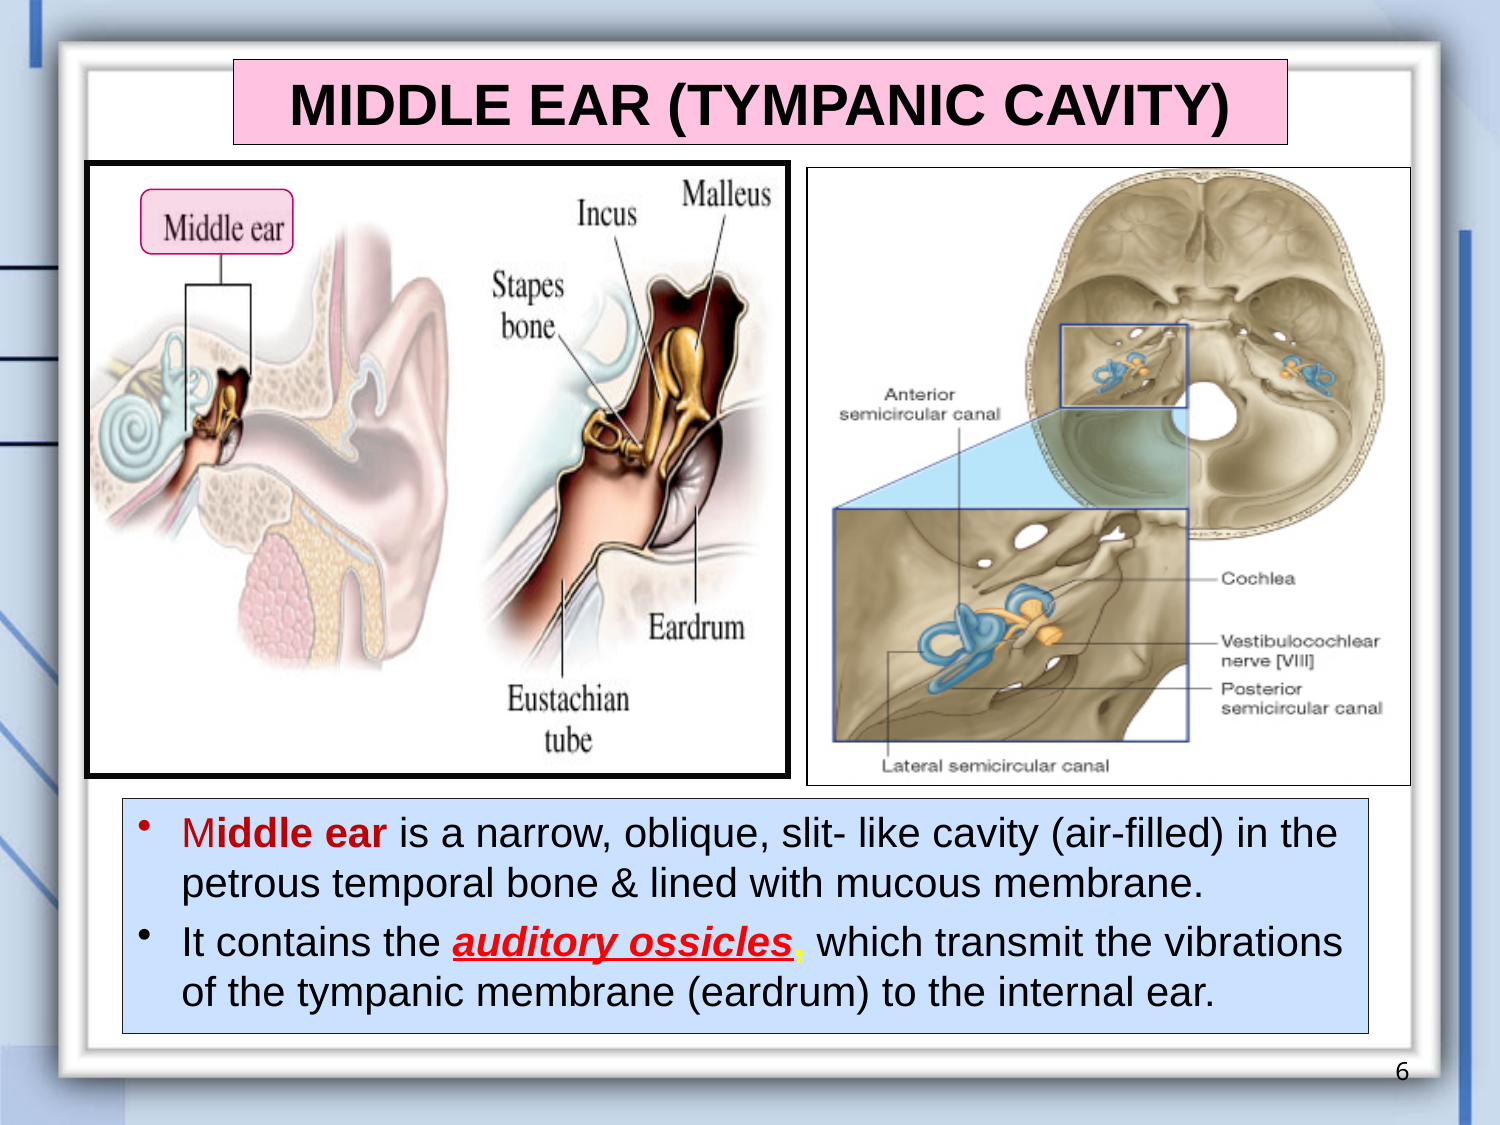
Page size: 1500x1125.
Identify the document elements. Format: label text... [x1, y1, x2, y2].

list Middle ear is a narrow, oblique, slit- like cavity (air-filled) in the petrous temporal bone & lined with mucous membrane. It contains the auditory ossicles, which transmit the vibrations of the tympanic membrane (eardrum) to the internal ear. [122, 798, 1369, 1034]
slide_number 6 [1349, 1047, 1425, 1093]
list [89, 165, 785, 774]
text_box MIDDLE EAR (TYMPANIC CAVITY) [233, 59, 1288, 145]
picture [0, 0, 1500, 1125]
